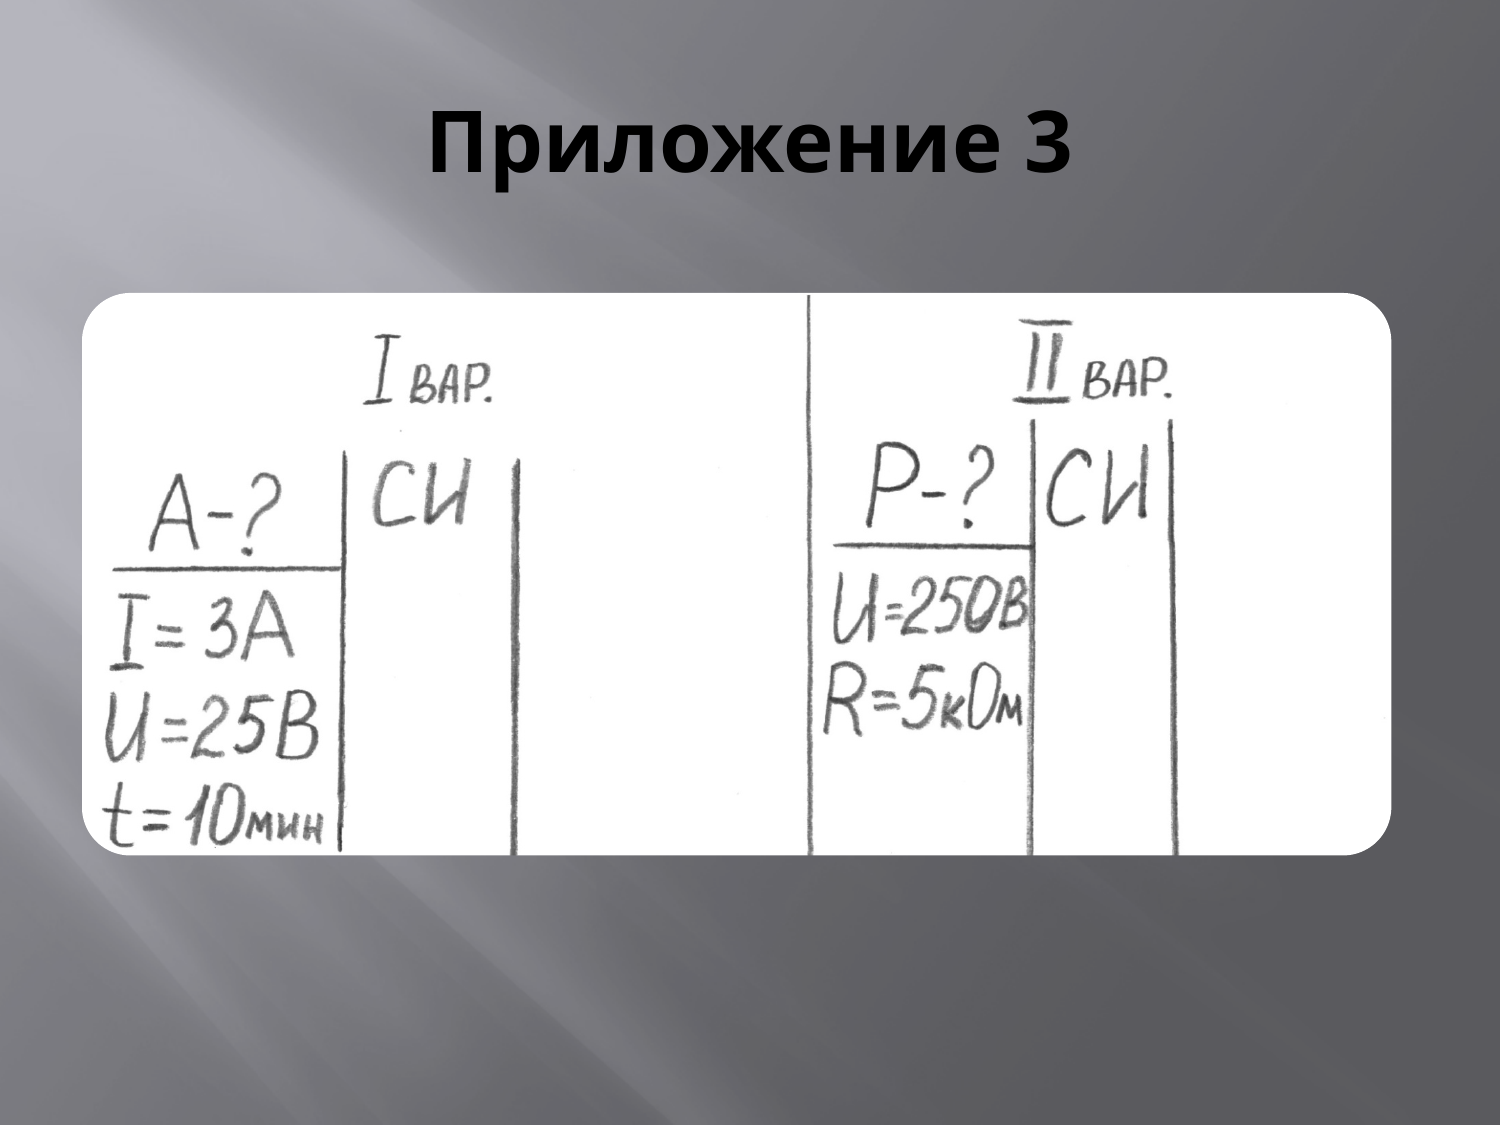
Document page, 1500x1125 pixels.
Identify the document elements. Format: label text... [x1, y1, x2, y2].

title Приложение 3 [75, 45, 1425, 233]
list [81, 292, 1392, 856]
